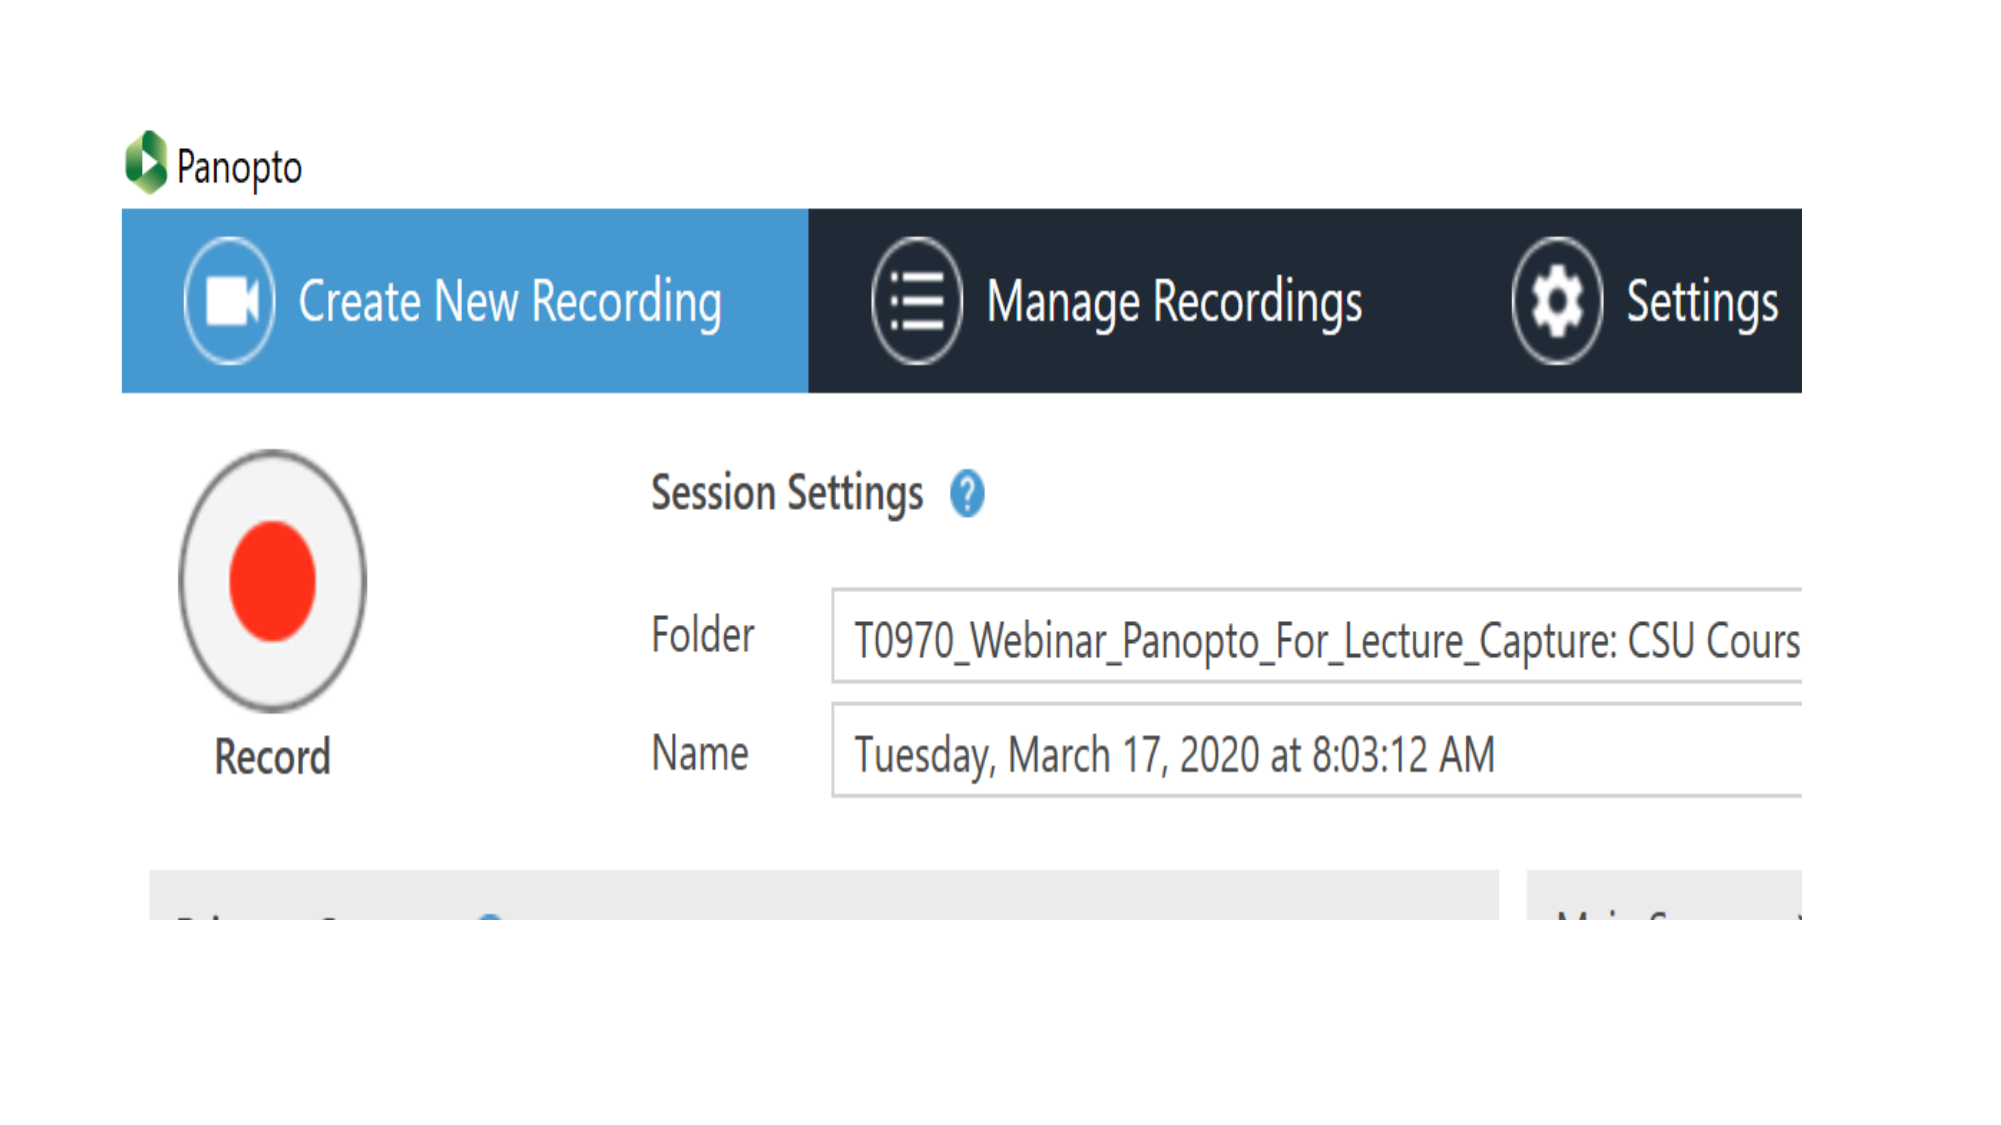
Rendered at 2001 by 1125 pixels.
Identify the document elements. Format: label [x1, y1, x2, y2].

picture [121, 119, 1802, 920]
